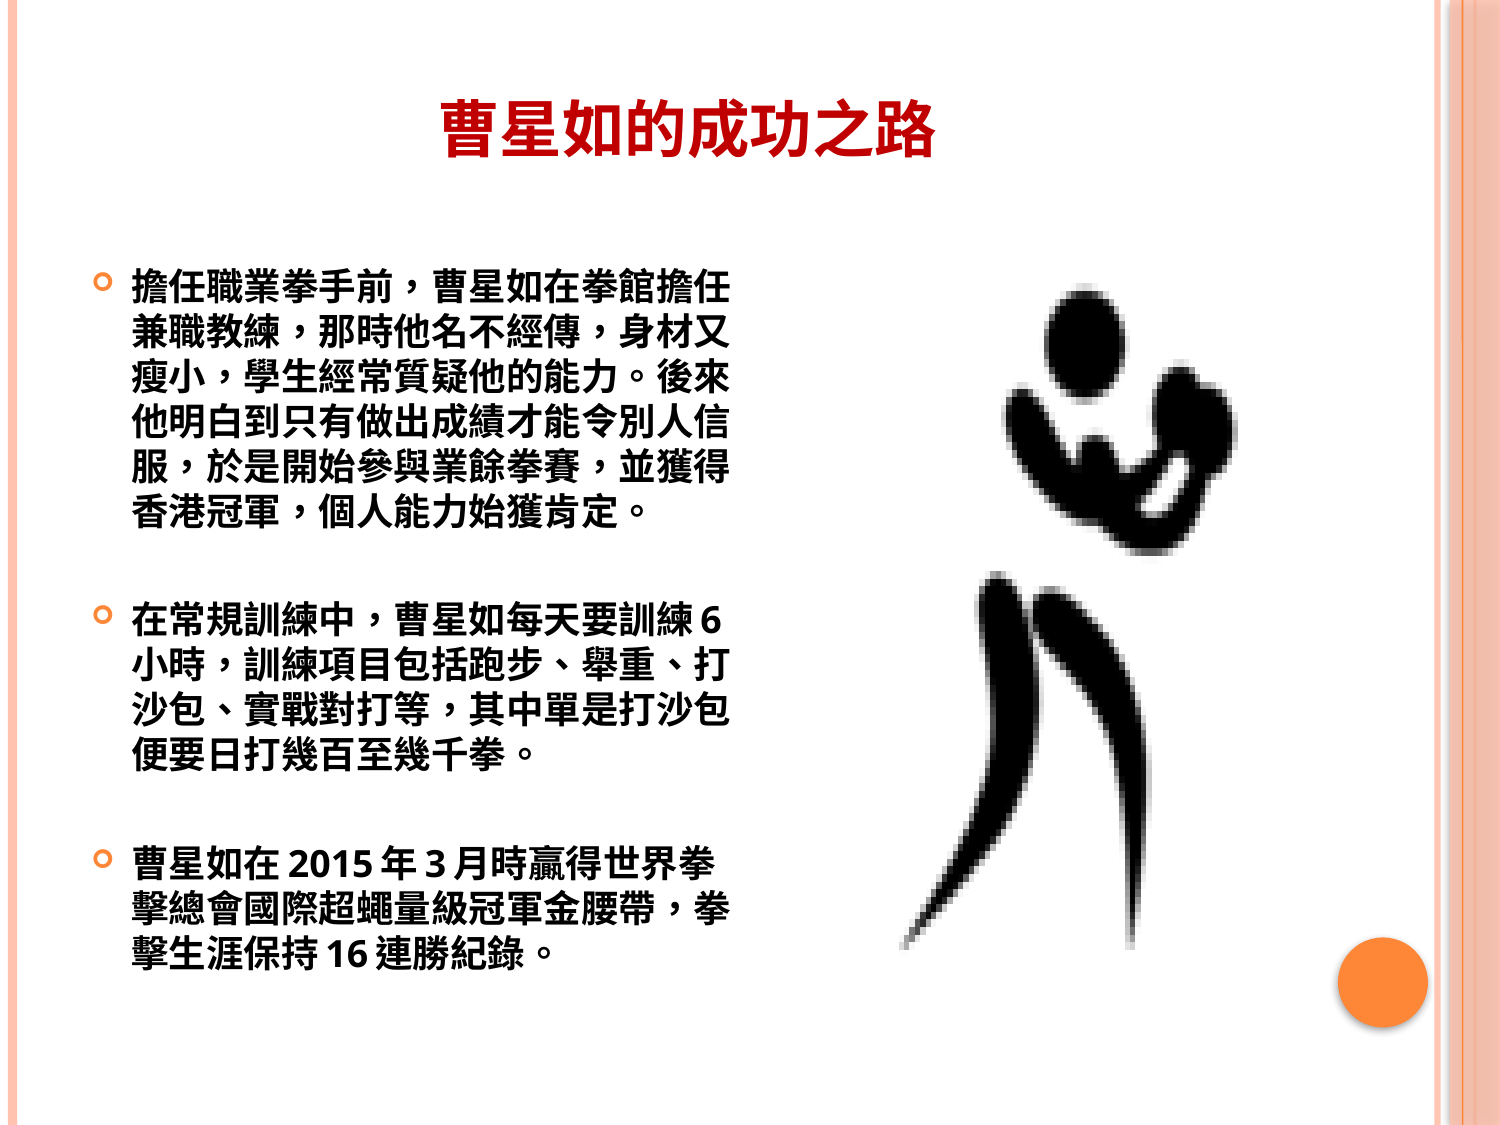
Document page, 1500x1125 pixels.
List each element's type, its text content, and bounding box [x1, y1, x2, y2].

list 擔任職業拳手前，曹星如在拳館擔任兼職教練，那時他名不經傳，身材又瘦小，學生經常質疑他的能力。後來他明白到只有做出成績才能令別人信服，於是開始參與業餘拳賽，並獲得香港冠軍，個人能力始獲肯定。 在常規訓練中，曹星如每天要訓練6小時，訓練項目包括跑步、舉重、打沙包、實戰對打等，其中單是打沙包便要日打幾百至幾千拳。 曹星如在2015年3月時贏得世界拳擊總會國際超蠅量級冠軍金腰帶，拳擊生涯保持16連勝紀錄。 [76, 255, 752, 1006]
title 曹星如的成功之路 [75, 45, 1300, 173]
picture [796, 231, 1335, 989]
